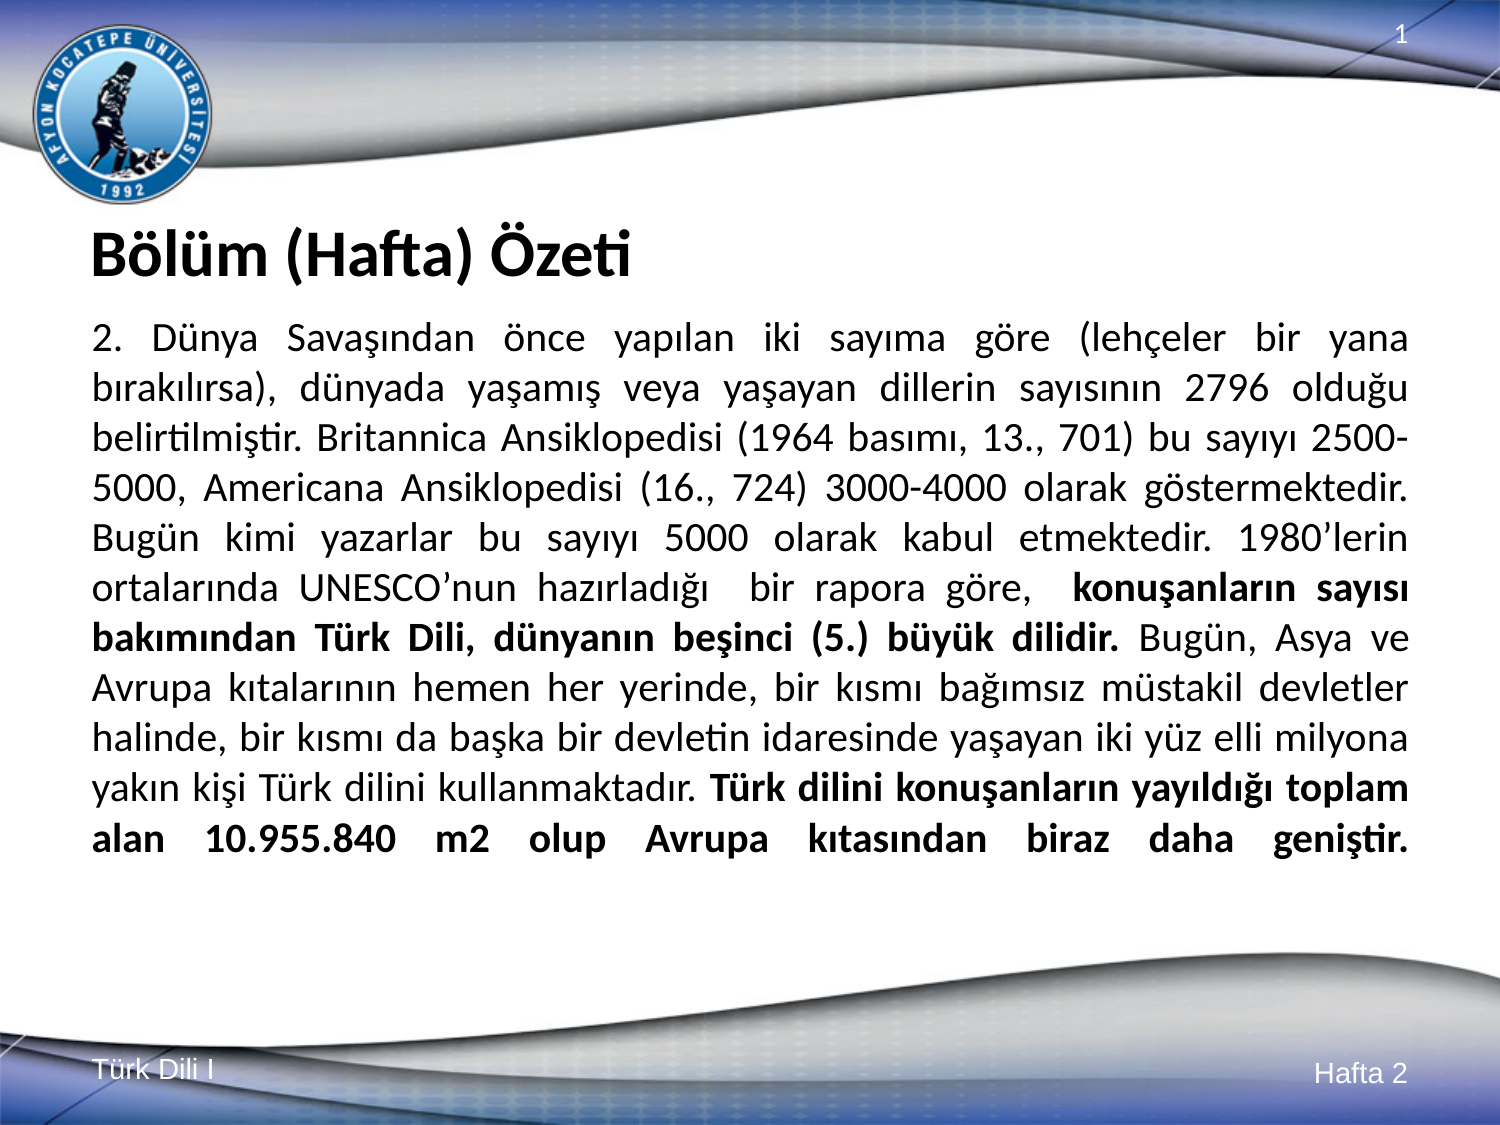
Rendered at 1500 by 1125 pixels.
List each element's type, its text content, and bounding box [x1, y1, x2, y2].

picture [0, 0, 1500, 1125]
title Bölüm (Hafta) Özeti [74, 196, 1318, 303]
list 2. Dünya Savaşından önce yapılan iki sayıma göre (lehçeler bir yana bırakılırsa), dünyada yaşamış veya yaşayan dillerin sayısının 2796 olduğu belirtilmiştir. Britannica Ansiklopedisi (1964 basımı, 13., 701) bu sayıyı 2500-5000, Americana Ansiklopedisi (16., 724) 3000-4000 olarak göstermektedir. Bugün kimi yazarlar bu sayıyı 5000 olarak kabul etmektedir. 1980’lerin ortalarında UNESCO’nun hazırladığı bir rapora göre, konuşanların sayısı bakımından Türk Dili, dünyanın beşinci (5.) büyük dilidir. Bugün, Asya ve Avrupa kıtalarının hemen her yerinde, bir kısmı bağımsız müstakil devletler halinde, bir kısmı da başka bir devletin idaresinde yaşayan iki yüz elli milyona yakın kişi Türk dilini kullanmaktadır. Türk dilini konuşanların yayıldığı toplam alan 10.955.840 m2 olup Avrupa kıtasından biraz daha geniştir. [76, 302, 1426, 918]
